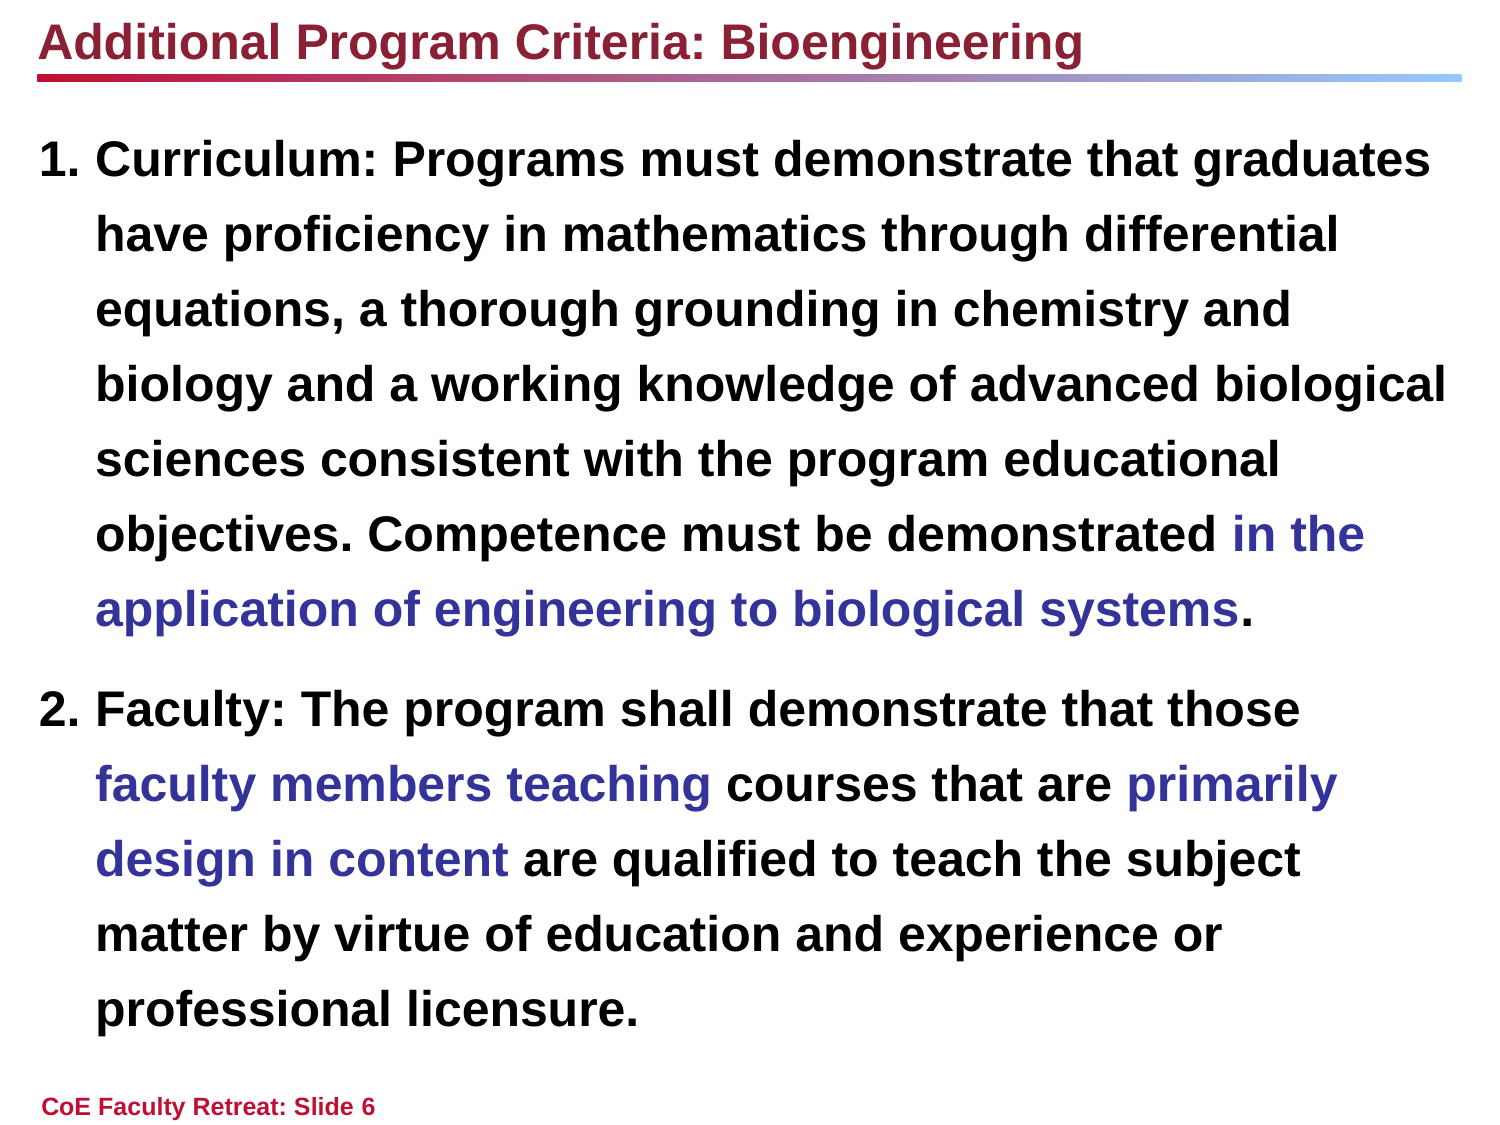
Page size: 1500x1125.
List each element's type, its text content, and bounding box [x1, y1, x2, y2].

text_box Additional Program Criteria: Bioengineering [37, 9, 1460, 70]
text_box Curriculum: Programs must demonstrate that graduates have proficiency in mathematics through differential equations, a thorough grounding in chemistry and biology and a working knowledge of advanced biological sciences consistent with the program educational objectives. Competence must be demonstrated in the application of engineering to biological systems. Faculty: The program shall demonstrate that those faculty members teaching courses that are primarily design in content are qualified to teach the subject matter by virtue of education and experience or professional licensure. [38, 111, 1463, 1037]
